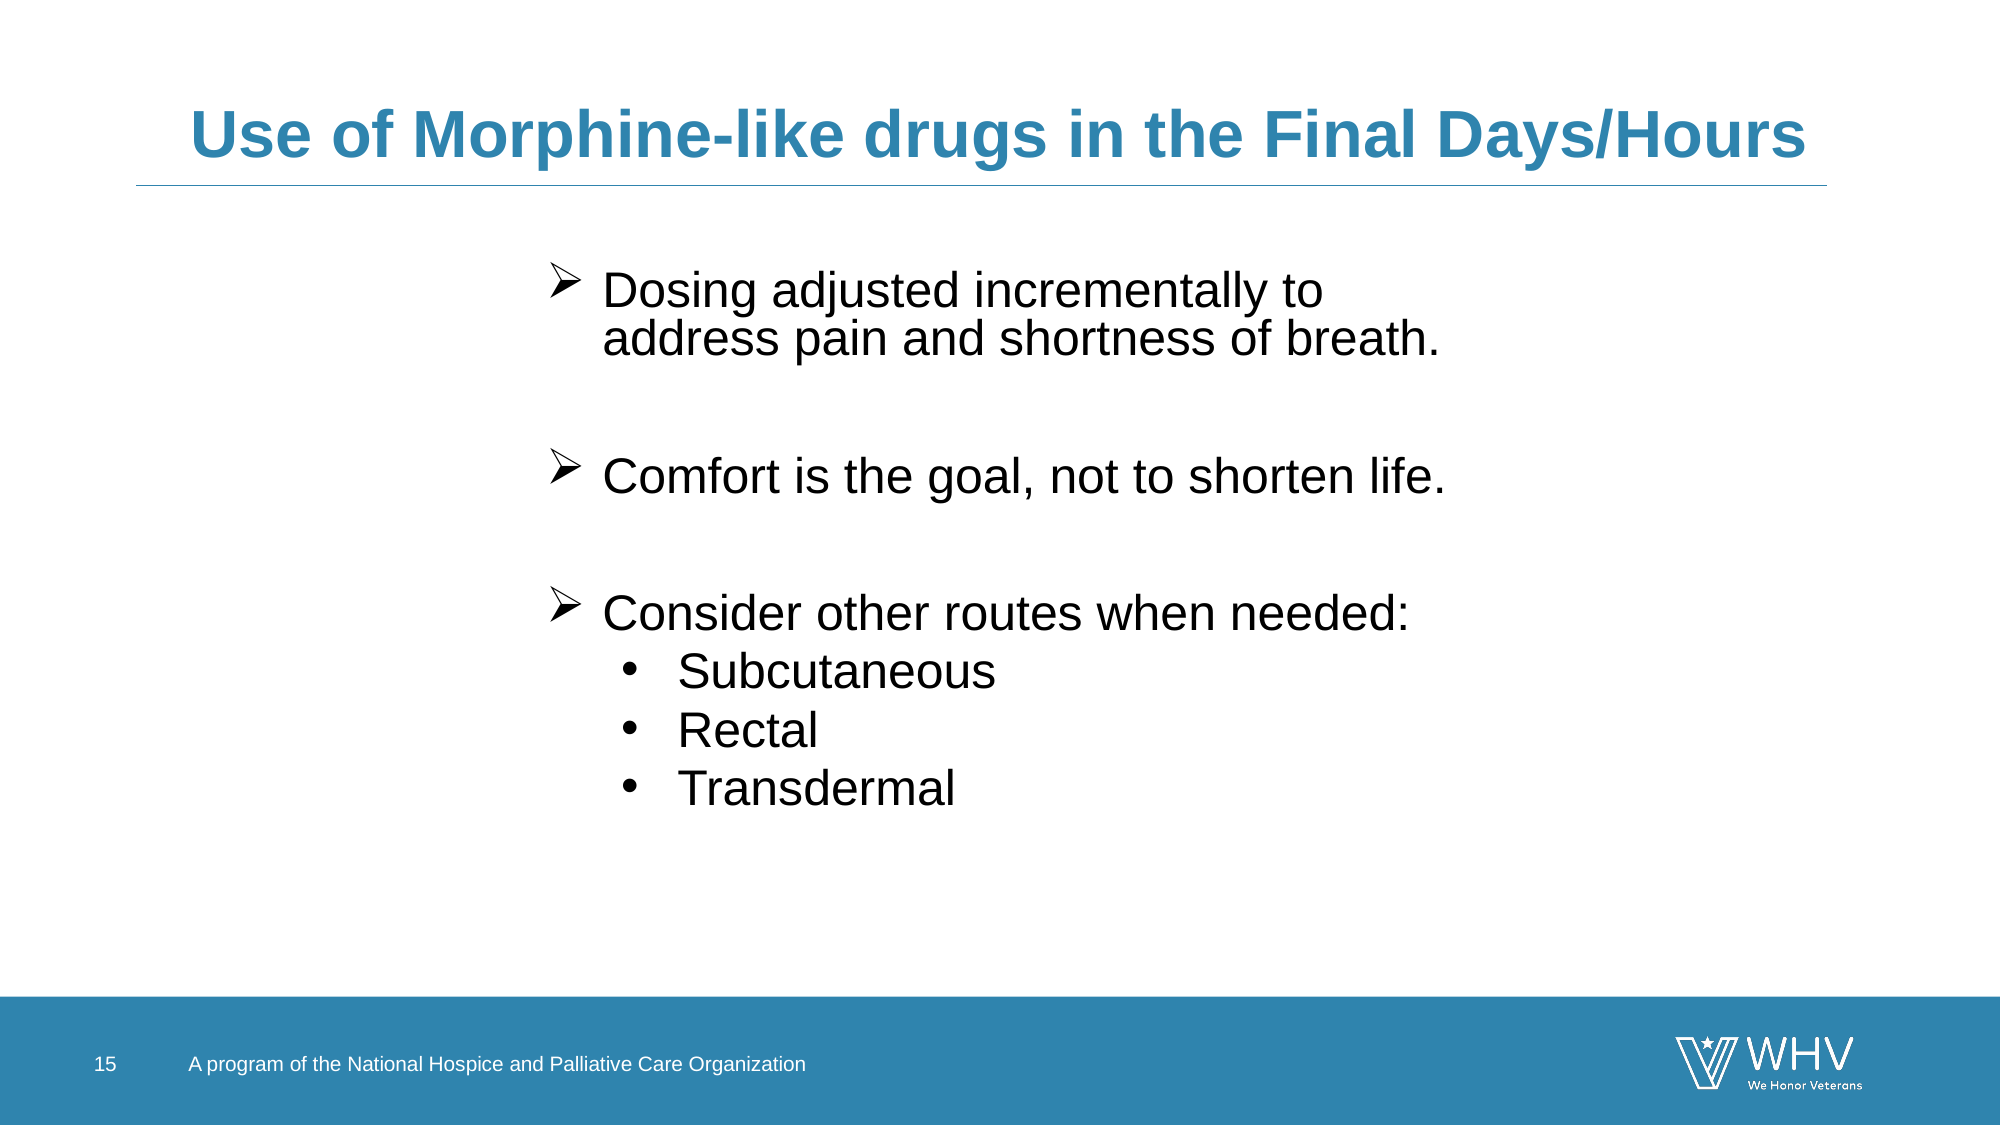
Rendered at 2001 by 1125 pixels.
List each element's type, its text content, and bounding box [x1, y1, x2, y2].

list Dosing adjusted incrementally to address pain and shortness of breath. Comfort is the goal, not to shorten life. Consider other routes when needed: Subcutaneous Rectal Transdermal [531, 261, 1476, 864]
slide_number A program of the National Hospice and Palliative Care Organization [173, 1042, 869, 1103]
slide_number 15 [79, 1042, 154, 1103]
title Use of Morphine-like drugs in the Final Days/Hours [112, 77, 1888, 194]
